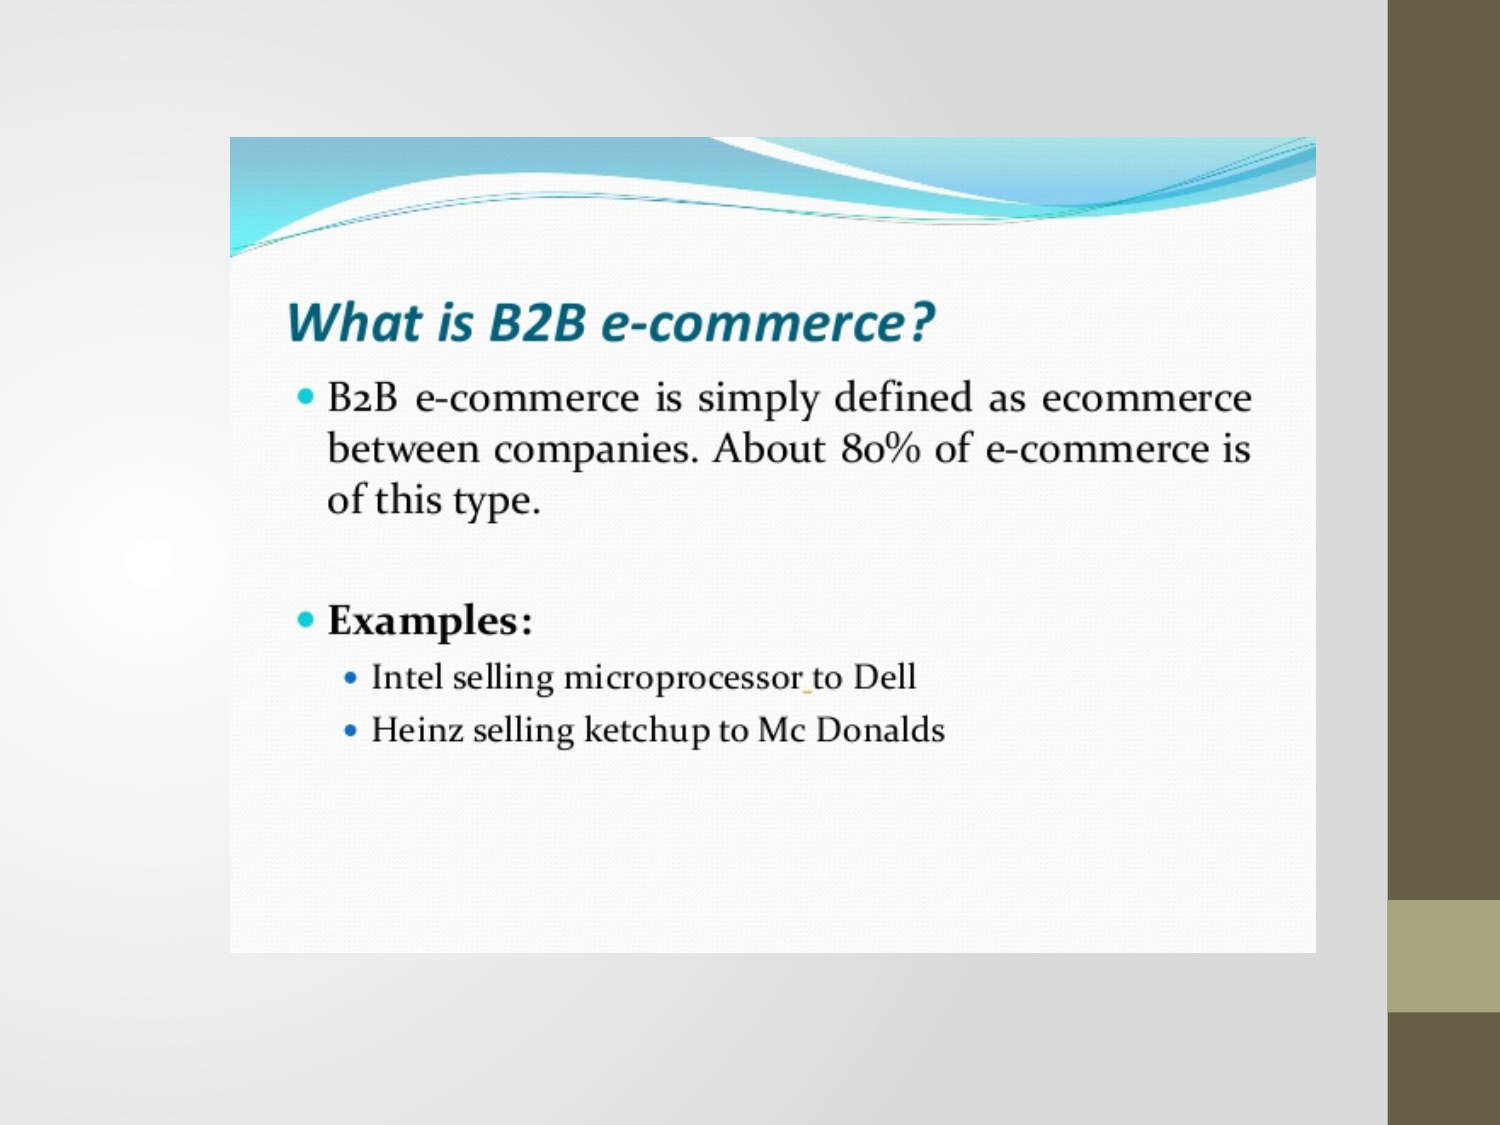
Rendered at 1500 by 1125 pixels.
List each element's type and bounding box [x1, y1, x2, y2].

picture [229, 136, 1317, 953]
